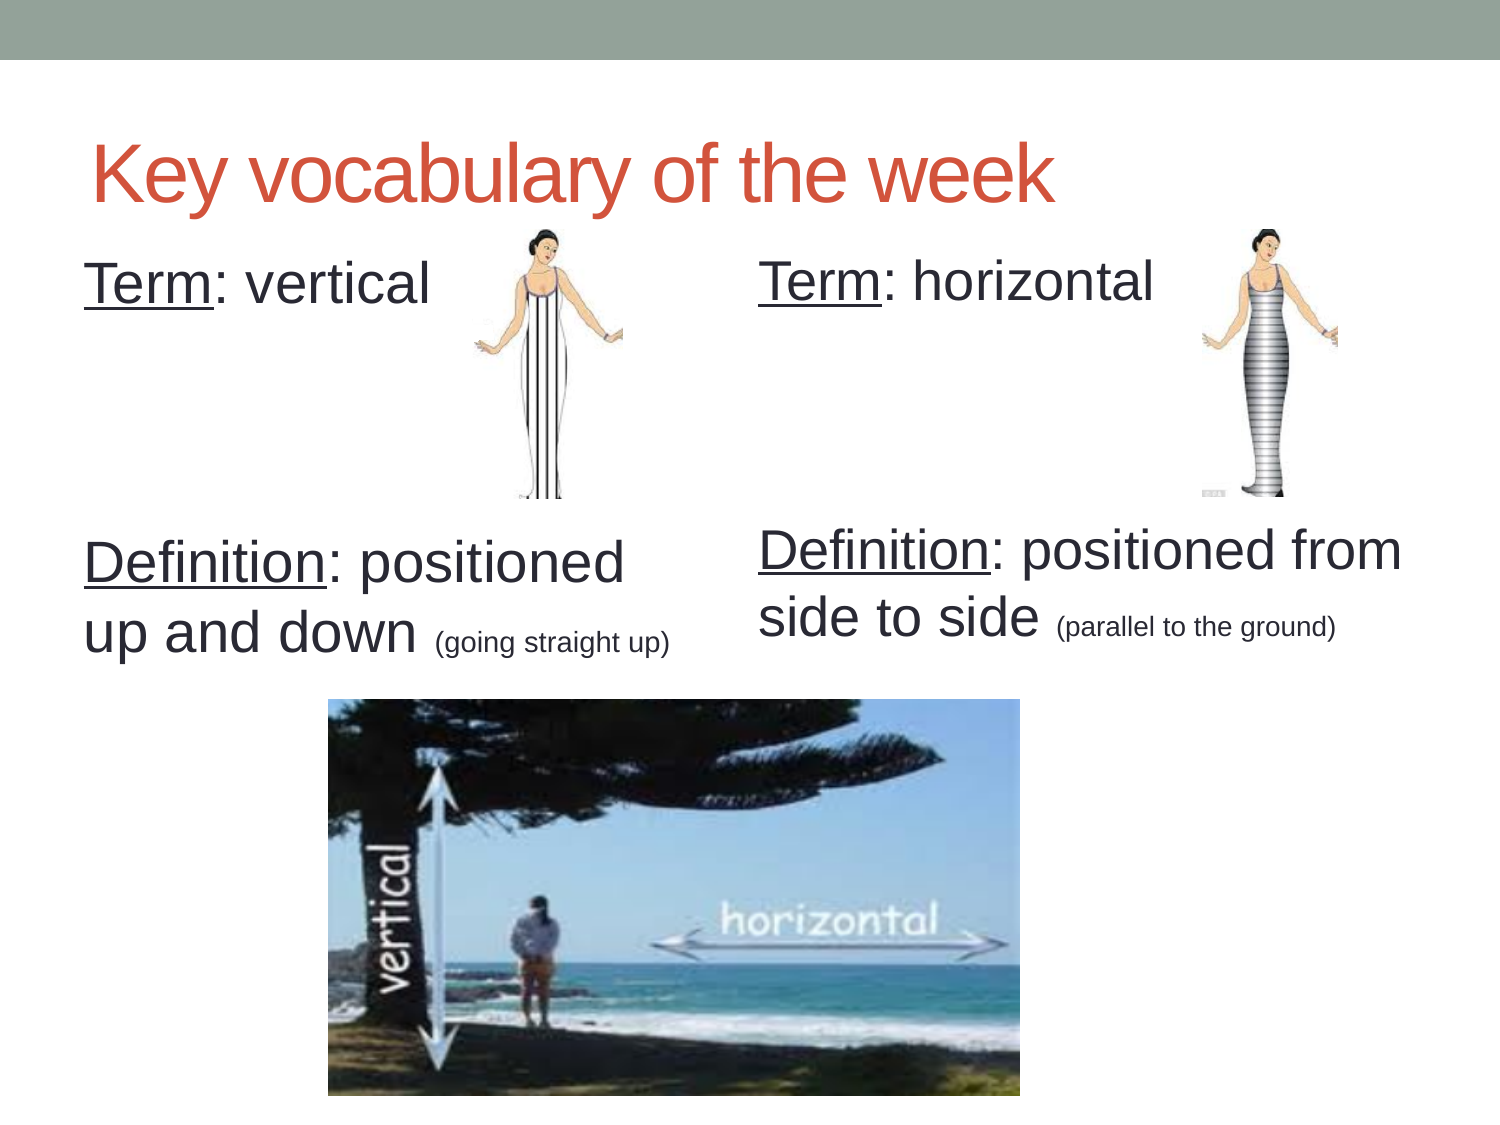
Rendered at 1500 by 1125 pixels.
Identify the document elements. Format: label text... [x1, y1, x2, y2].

list Term: vertical Definition: positioned up and down (going straight up) [50, 237, 688, 1005]
list Term: horizontal Definition: positioned from side to side (parallel to the ground) [725, 237, 1488, 1050]
picture [1199, 229, 1338, 497]
title Key vocabulary of the week [75, 87, 1425, 250]
picture [328, 699, 1020, 1096]
picture [471, 229, 623, 500]
